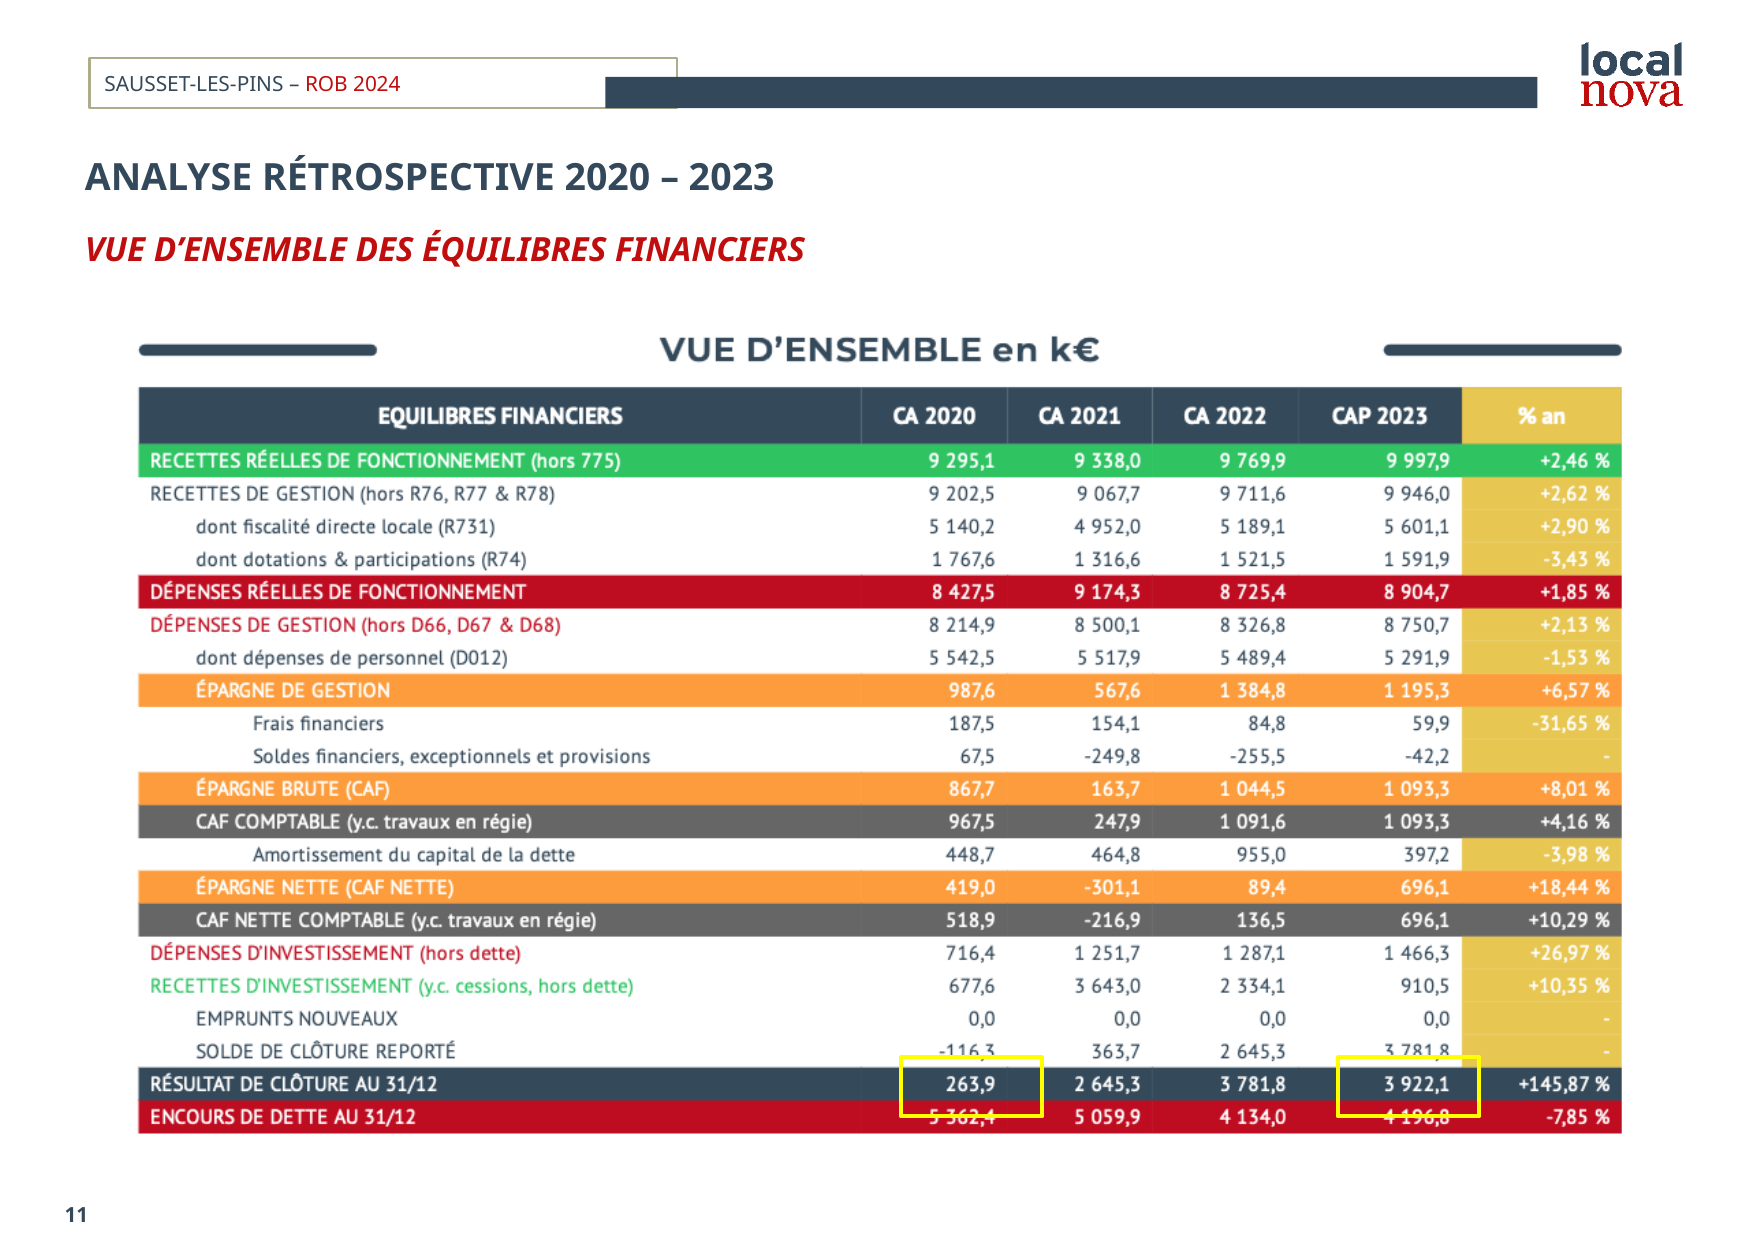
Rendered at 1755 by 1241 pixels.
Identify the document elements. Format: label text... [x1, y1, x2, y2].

picture [1573, 19, 1690, 136]
list ANALYSE RÉTROSPECTIVE 2020 – 2023 [70, 145, 1690, 196]
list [123, 323, 1637, 1146]
list VUE D’ENSEMBLE DES ÉQUILIBRES FINANCIERS [70, 220, 1690, 271]
